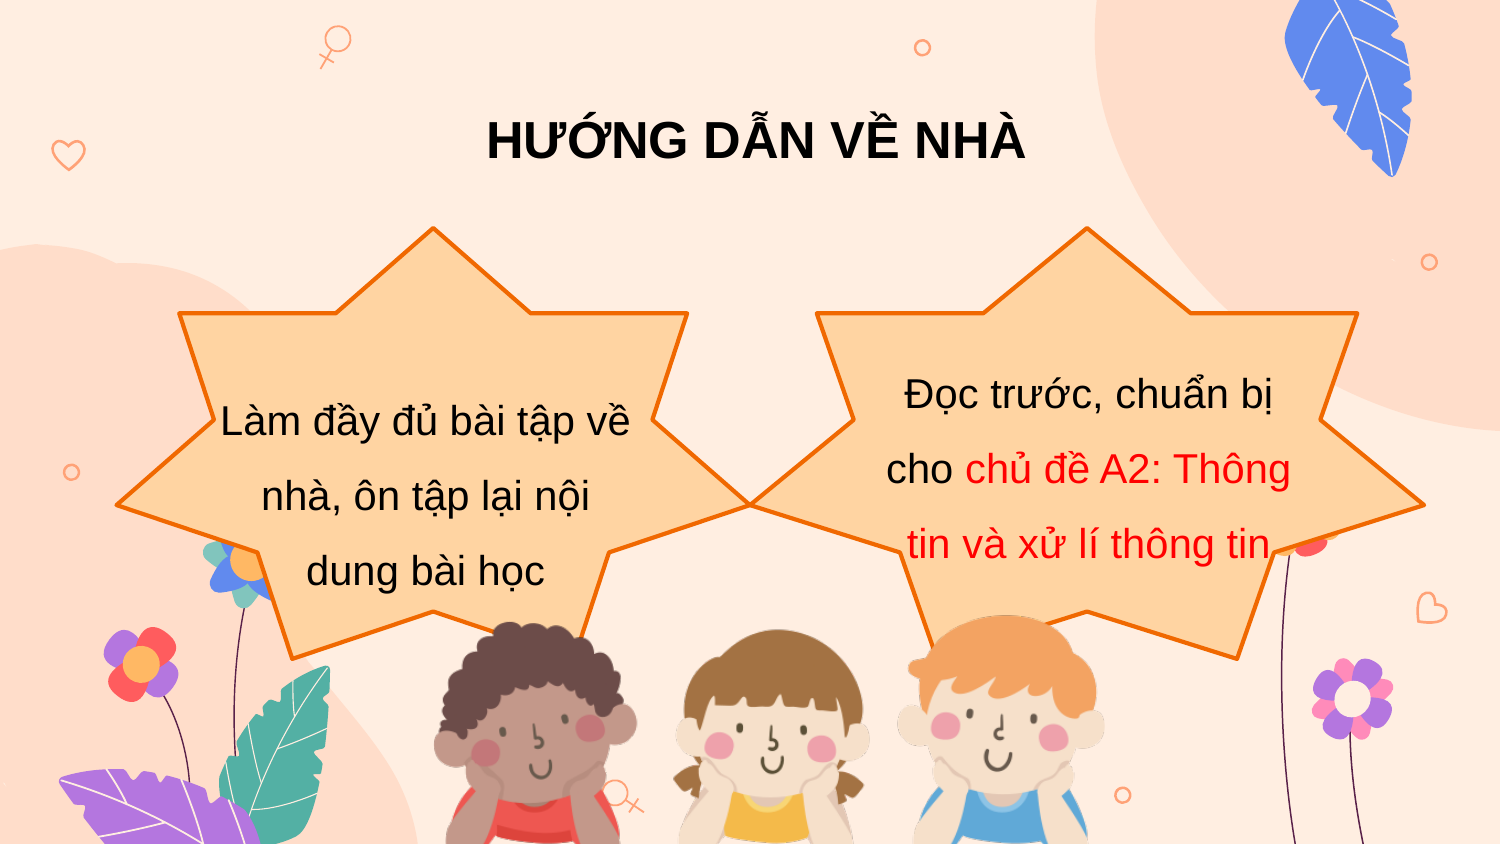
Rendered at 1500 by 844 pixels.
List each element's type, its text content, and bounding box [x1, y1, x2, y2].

text_box [177, 226, 690, 416]
text_box [271, 602, 427, 661]
picture [433, 590, 1105, 844]
text_box Đọc trước, chuẩn bị cho chủ đề A2: Thông tin và xử lí thông tin [858, 334, 1320, 575]
text_box [656, 420, 752, 539]
text_box Làm đầy đủ bài tập về nhà, ôn tập lại nội dung bài học [195, 361, 656, 602]
text_box [750, 226, 1427, 542]
text_box [905, 575, 1269, 661]
text_box [114, 433, 195, 534]
text_box HƯỚNG DẪN VỀ NHÀ [471, 99, 1067, 177]
